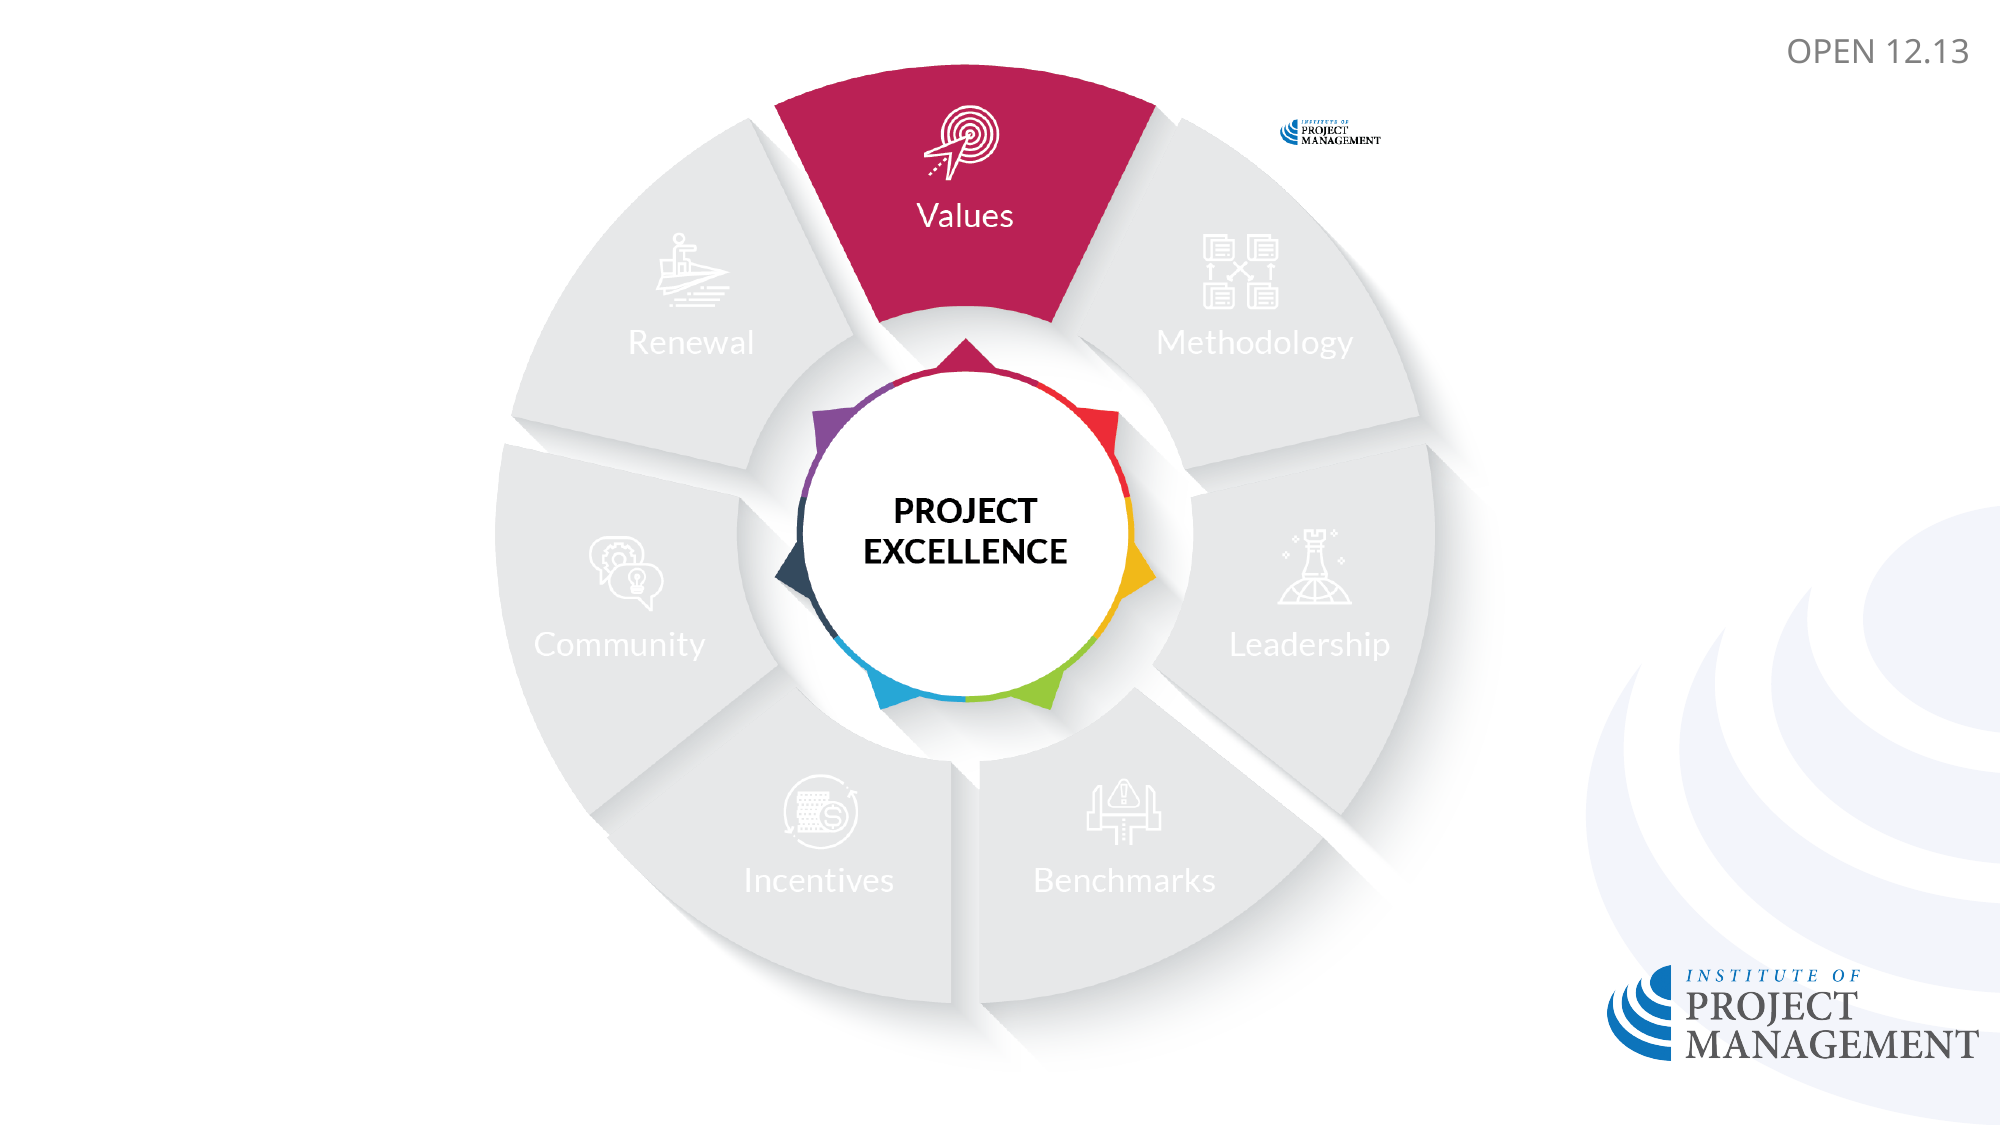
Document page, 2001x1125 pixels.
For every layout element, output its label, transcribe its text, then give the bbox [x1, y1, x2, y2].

text_box OPEN 12.13 [1753, 22, 1985, 78]
picture [495, 64, 1505, 1073]
picture [1607, 965, 1979, 1061]
